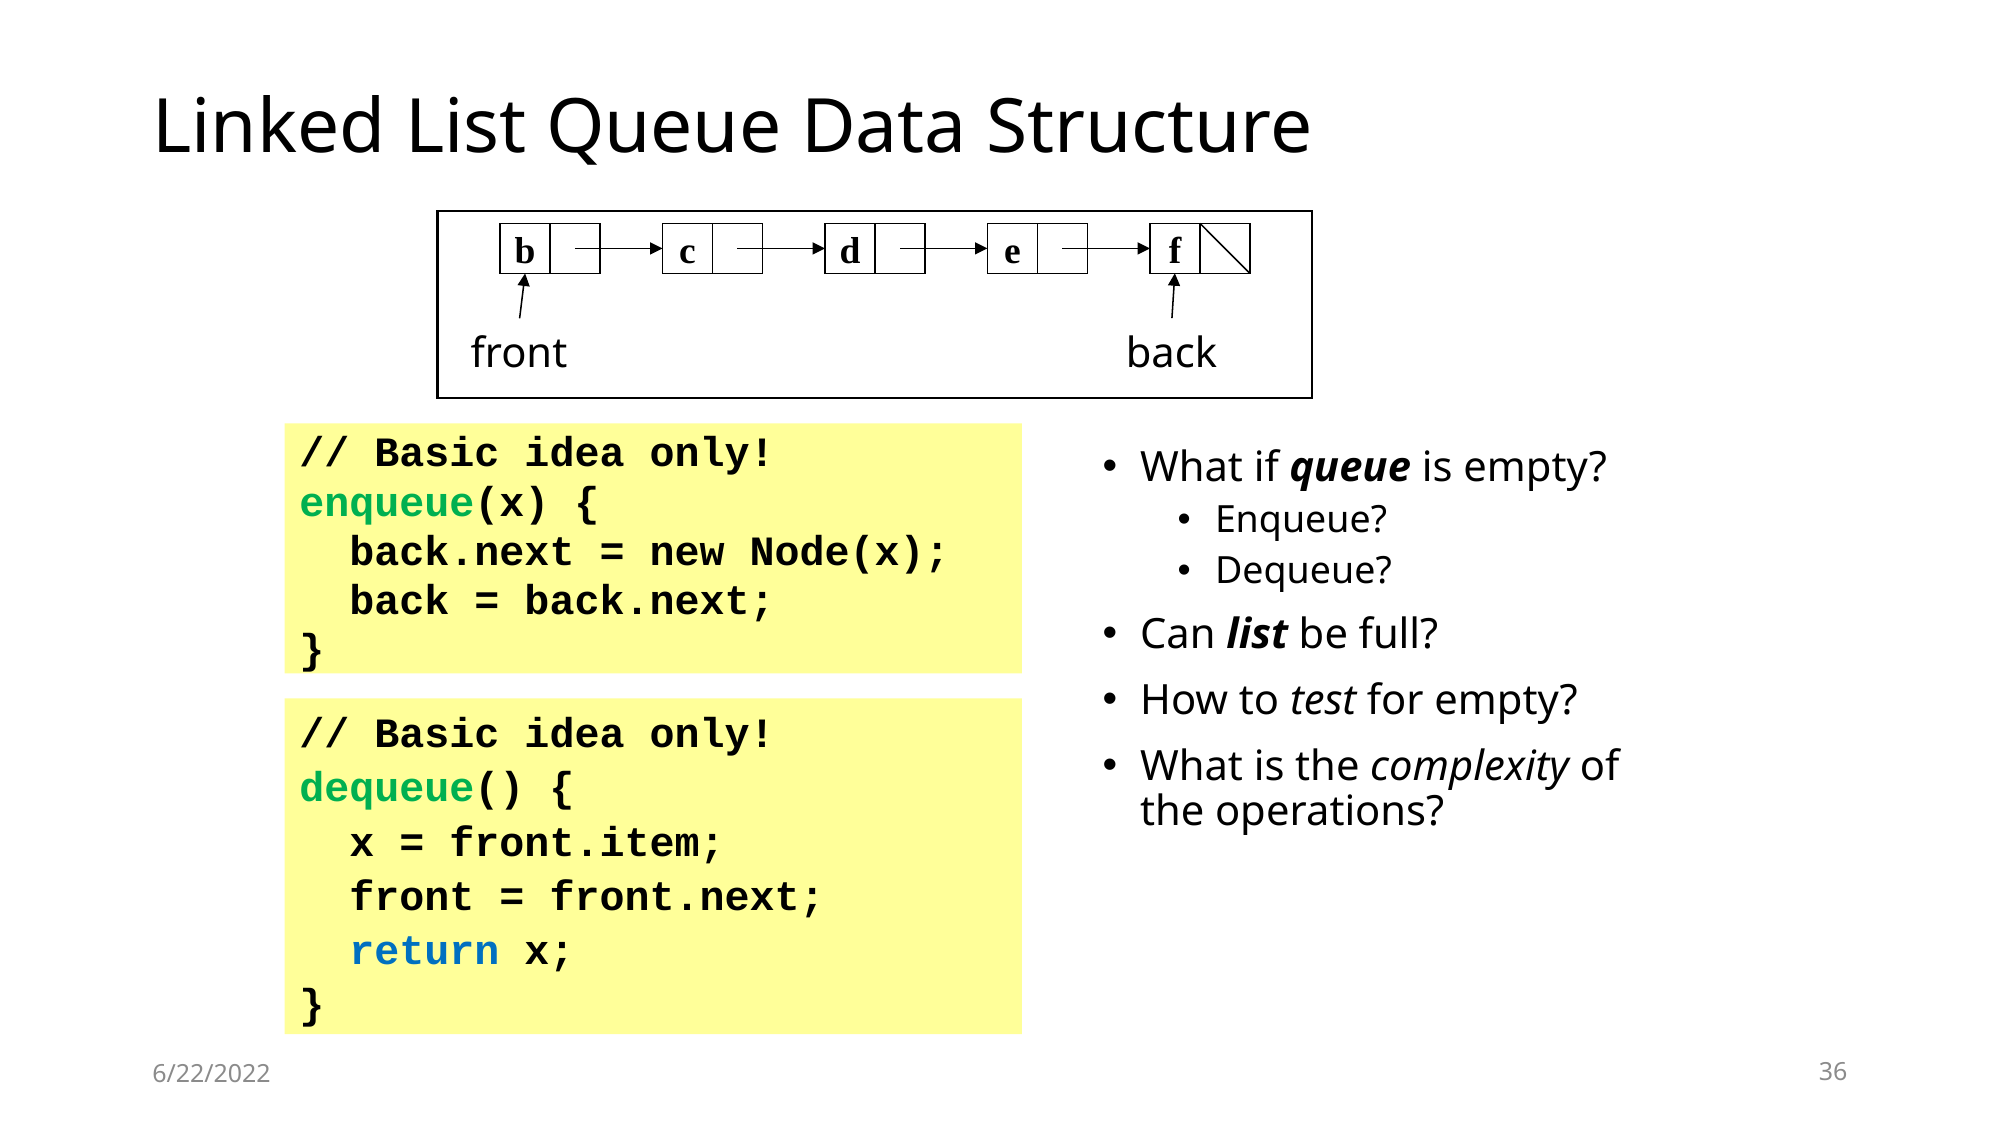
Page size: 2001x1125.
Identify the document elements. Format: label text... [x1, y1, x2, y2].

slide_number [137, 1042, 588, 1103]
slide_number 36 [1412, 1042, 1863, 1103]
text_box // Basic idea only! enqueue(x) { back.next = new Node(x); back = back.next; } [284, 423, 1022, 674]
text_box What if queue is empty? Enqueue? Dequeue? Can list be full? How to test for empty? What is the complexity of the operations? [1087, 437, 1675, 1025]
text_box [437, 210, 1313, 399]
text_box // Basic idea only! dequeue() { x = front.item; front = front.next; return x; } [284, 698, 1022, 1035]
title Linked List Queue Data Structure [137, 59, 1863, 198]
